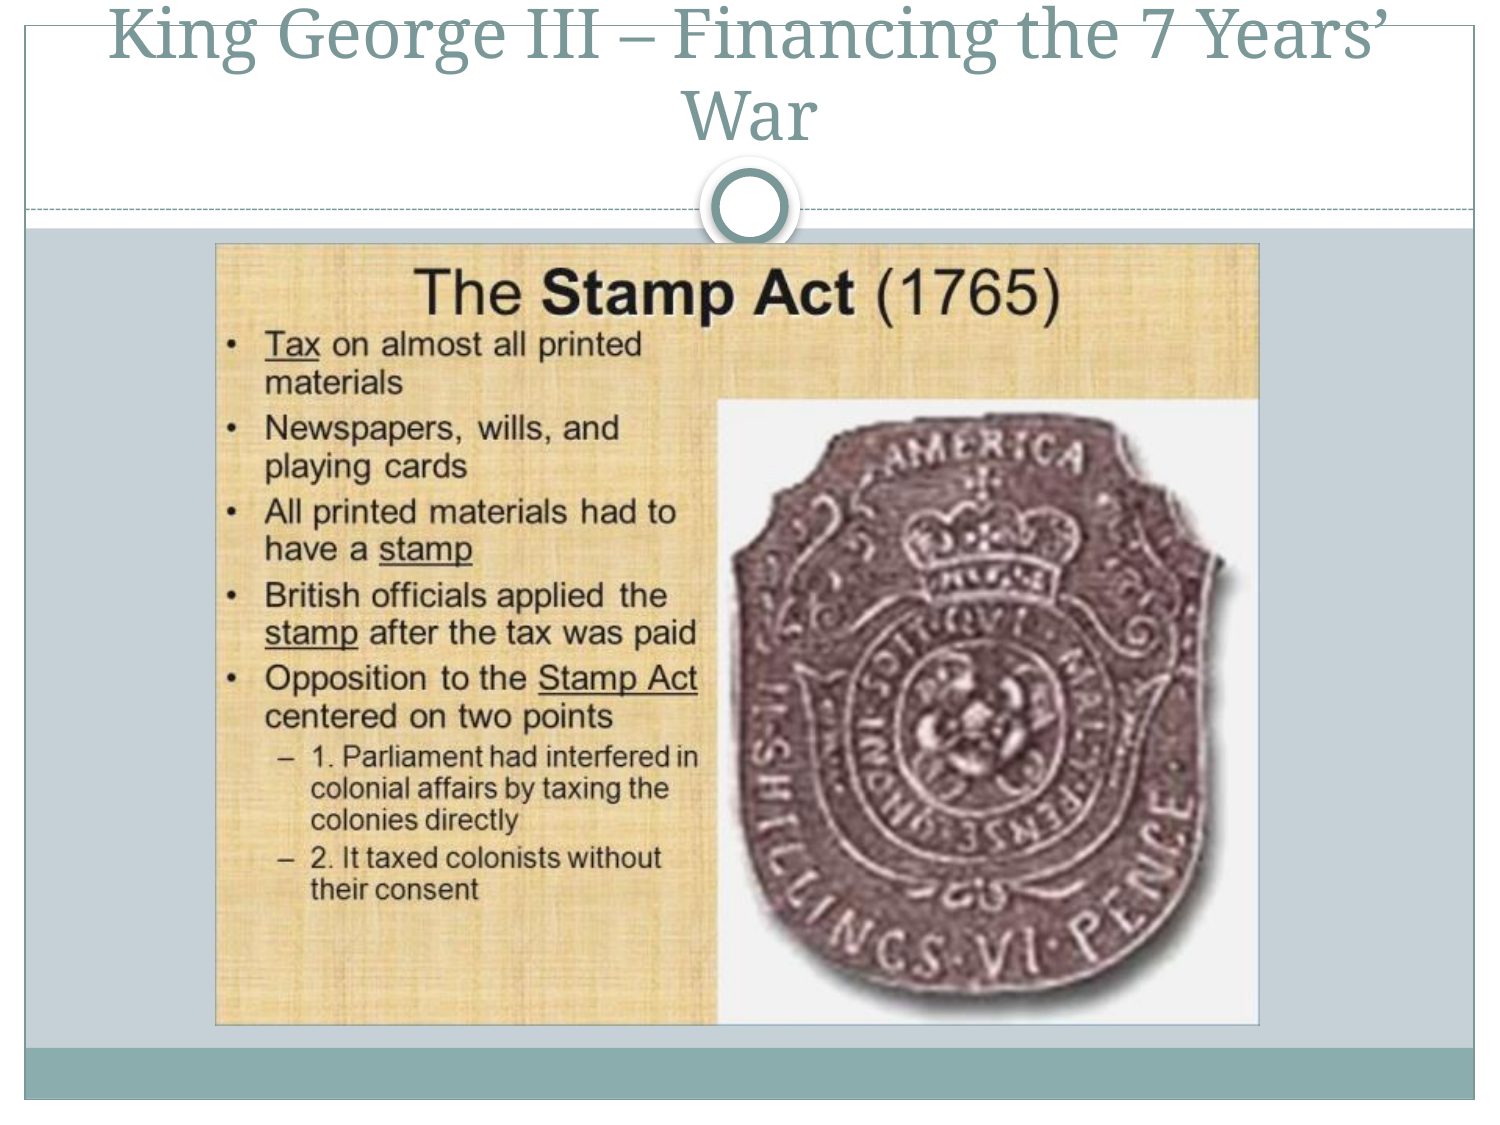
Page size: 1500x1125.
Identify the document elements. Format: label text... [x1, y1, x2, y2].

picture [215, 242, 1260, 1027]
title King George III – Financing the 7 Years’ War [49, 37, 1450, 162]
